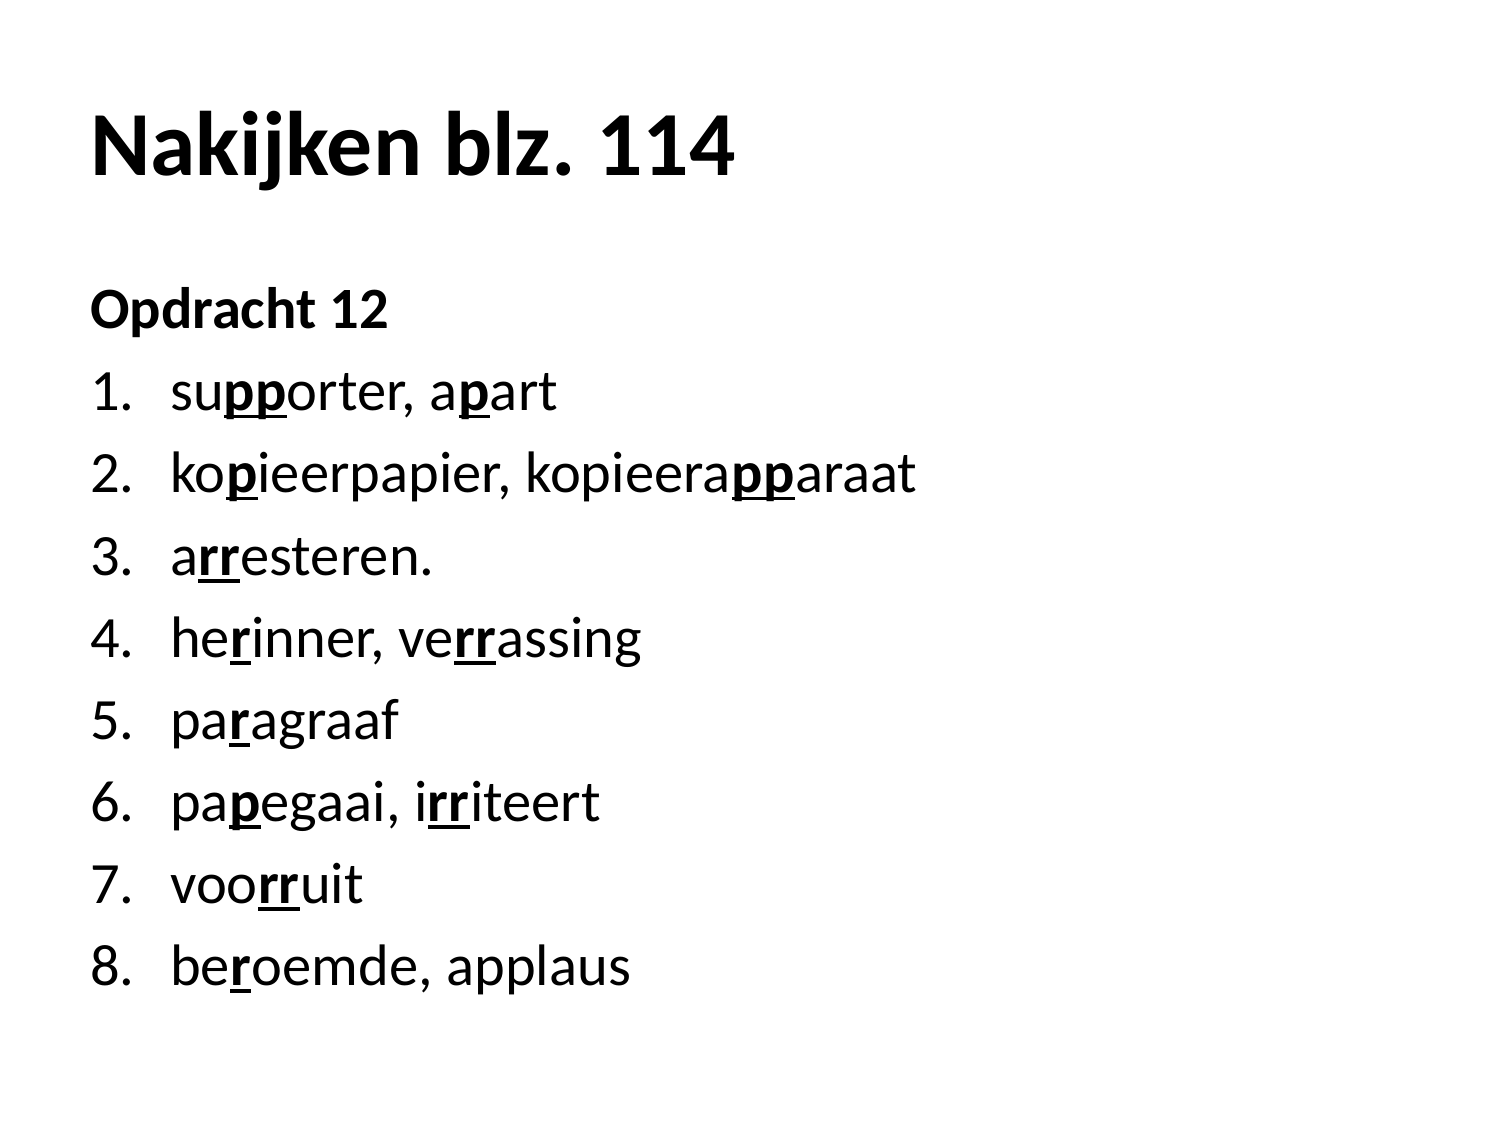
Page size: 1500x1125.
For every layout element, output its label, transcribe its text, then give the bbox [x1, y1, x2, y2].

list Opdracht 12 supporter, apart kopieerpapier, kopieerapparaat arresteren. herinner, verrassing paragraaf papegaai, irriteert voorruit beroemde, applaus [75, 262, 1425, 1005]
title Nakijken blz. 114 [75, 45, 1425, 233]
